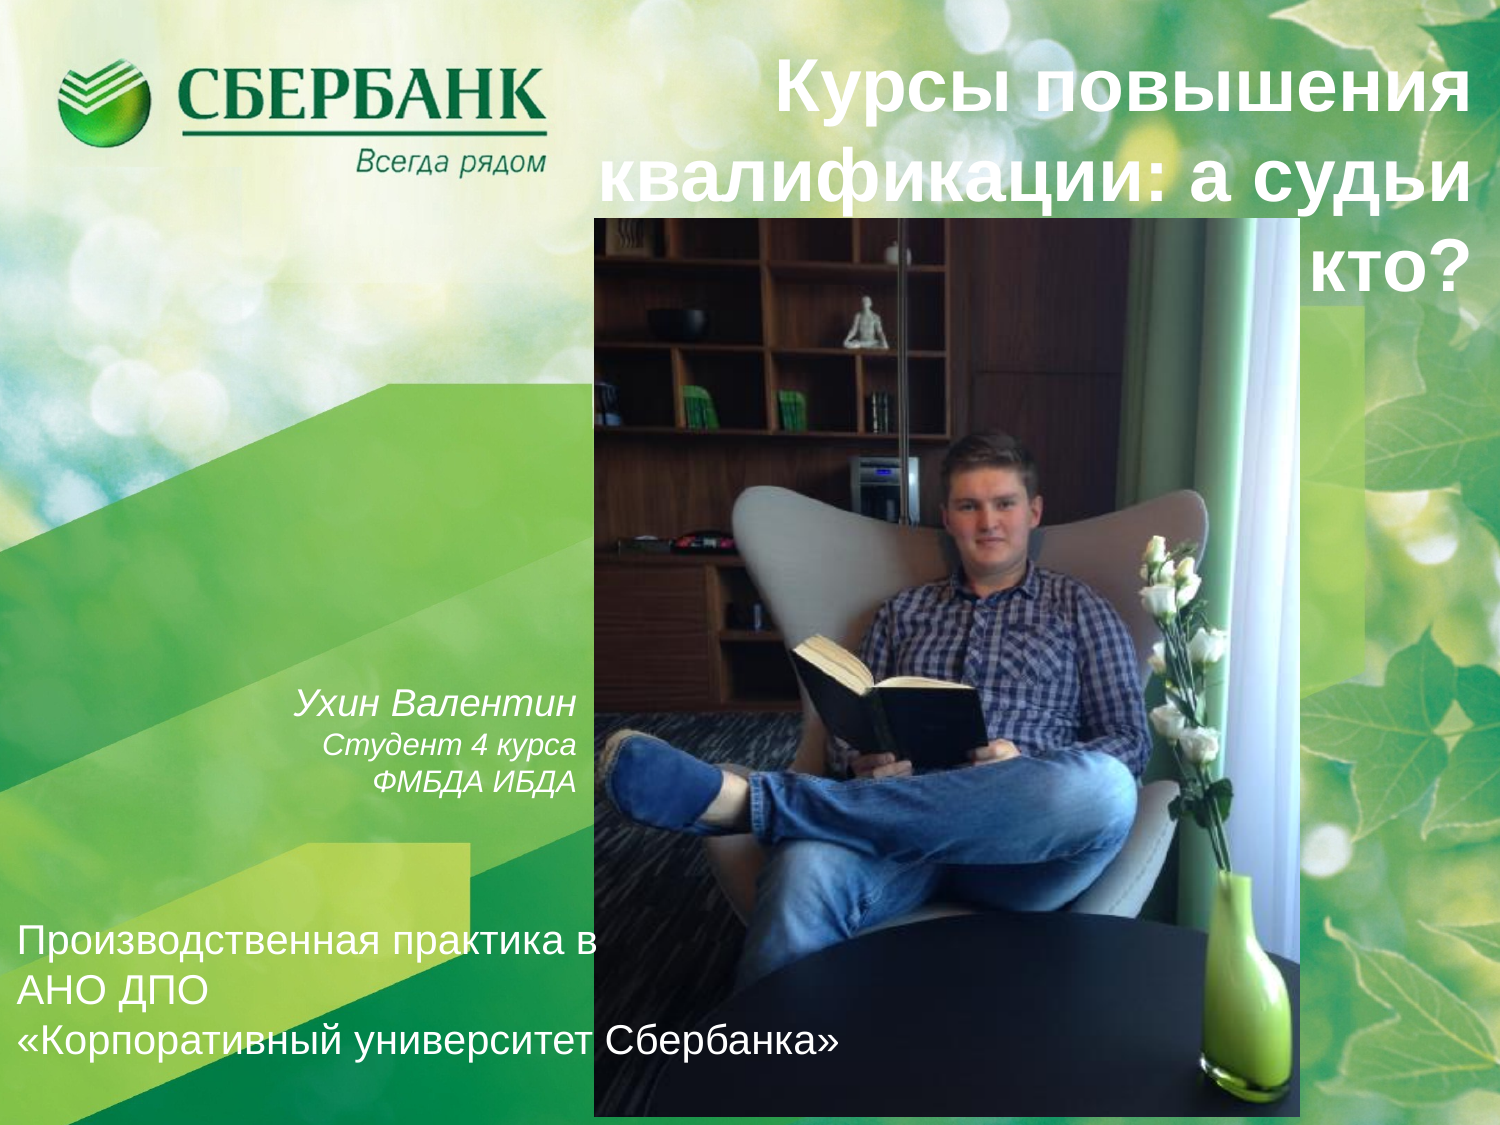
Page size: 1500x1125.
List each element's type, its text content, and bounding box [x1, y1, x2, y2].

picture [0, 0, 1500, 1125]
title Производственная практика в АНО ДПО «Корпоративный университет Сбербанка» [16, 912, 1018, 1125]
text_box Курсы повышения квалификации: а судьи кто? [552, 28, 1482, 314]
list Ухин Валентин Студент 4 курса ФМБДА ИБДА [70, 677, 497, 800]
